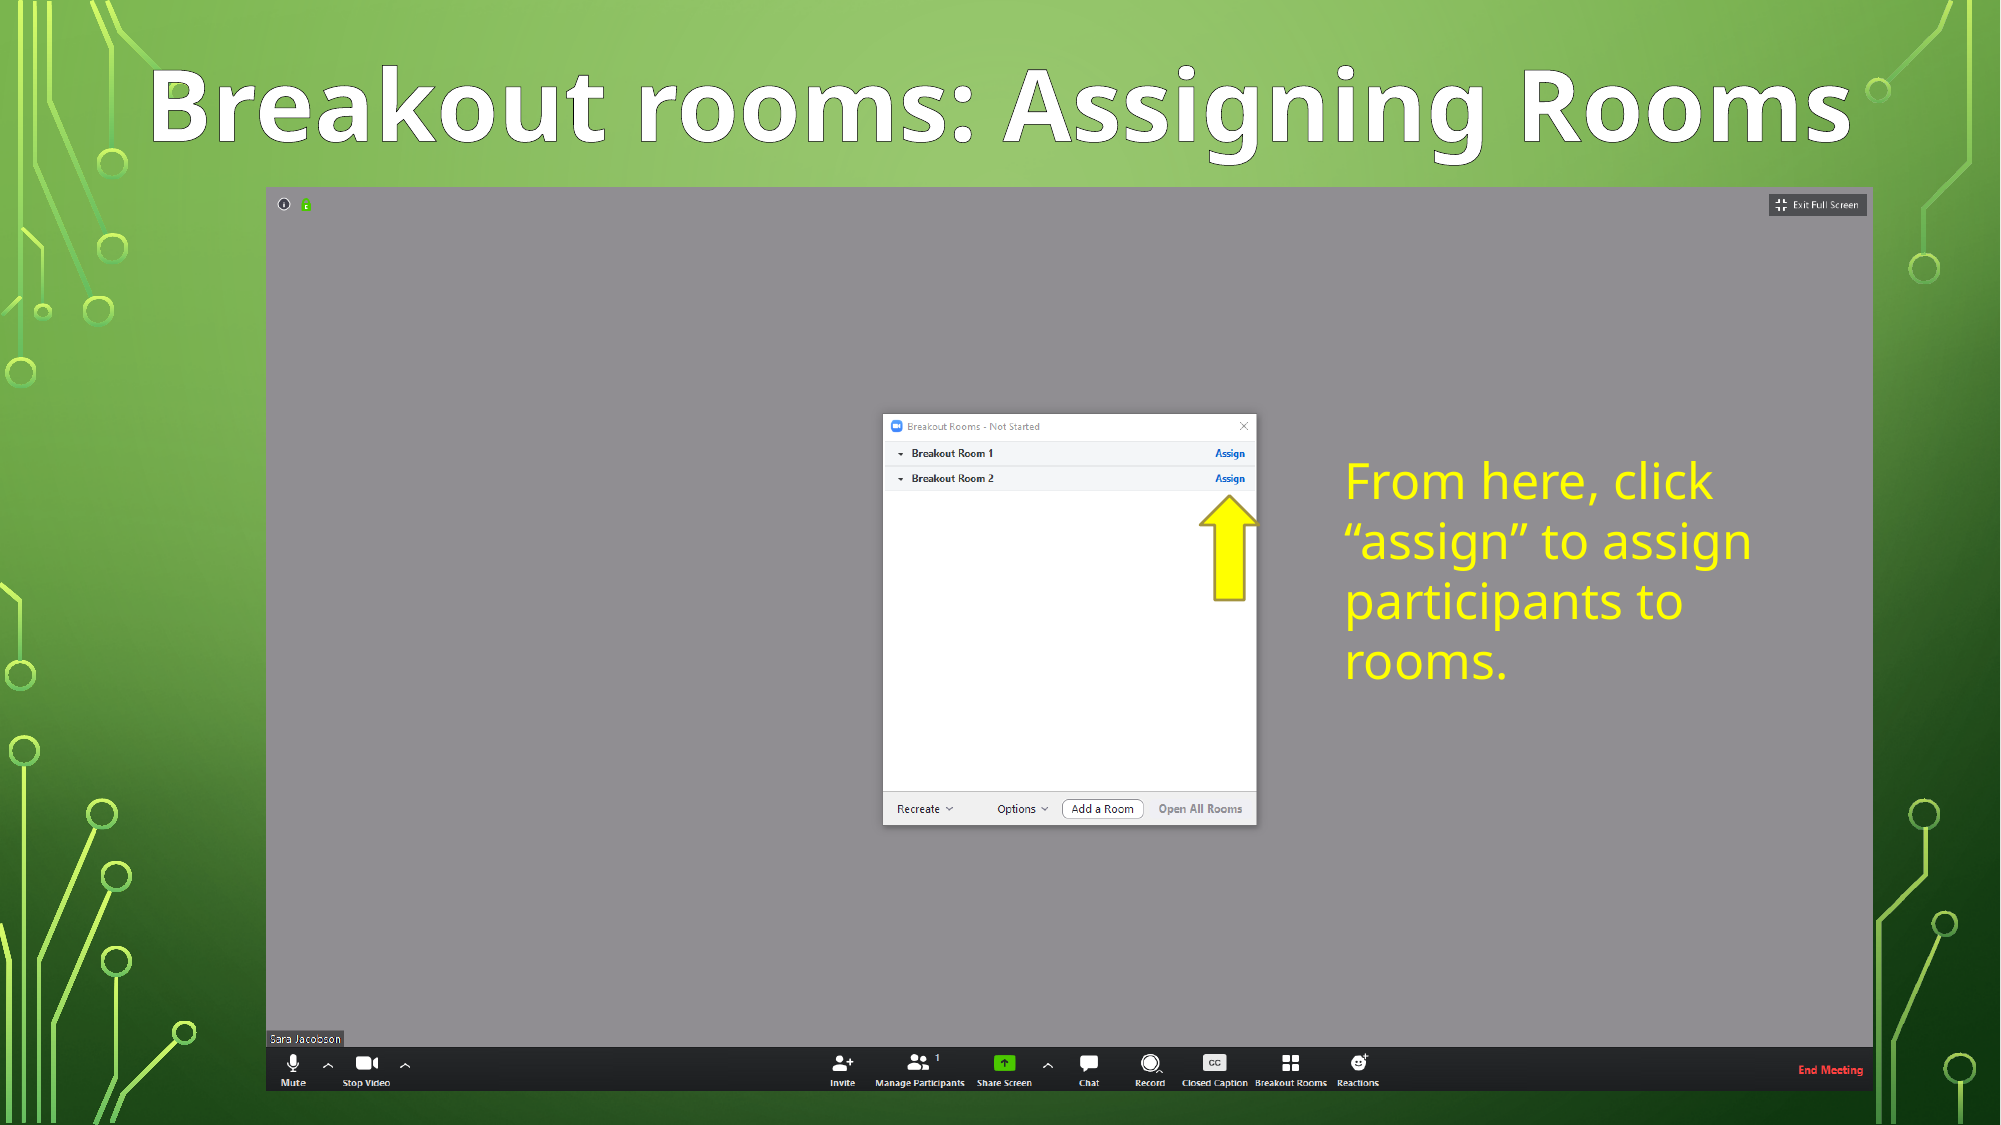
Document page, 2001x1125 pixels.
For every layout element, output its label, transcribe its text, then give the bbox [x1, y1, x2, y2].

text_box Breakout rooms: Assigning Rooms [129, 34, 1871, 169]
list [265, 187, 1873, 1092]
